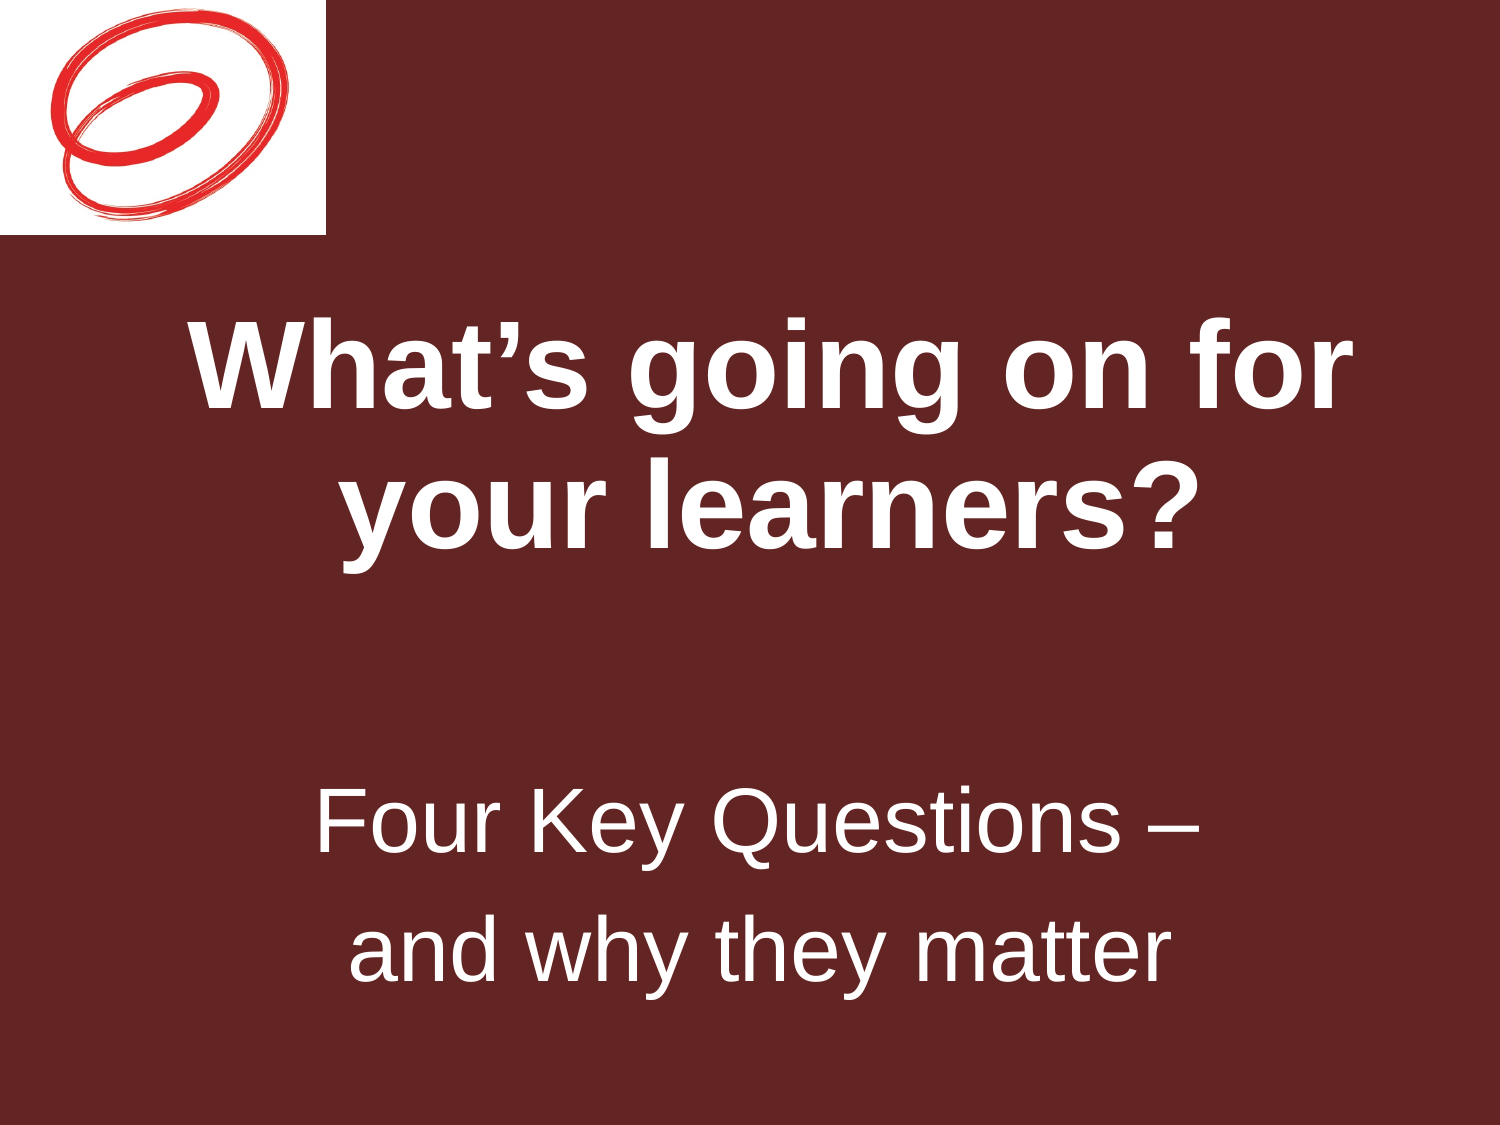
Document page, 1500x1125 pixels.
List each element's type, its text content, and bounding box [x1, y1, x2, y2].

list Four Key Questions – and why they matter [75, 753, 1447, 1125]
title What’s going on for your learners? [96, 263, 1447, 606]
picture [0, 0, 326, 235]
